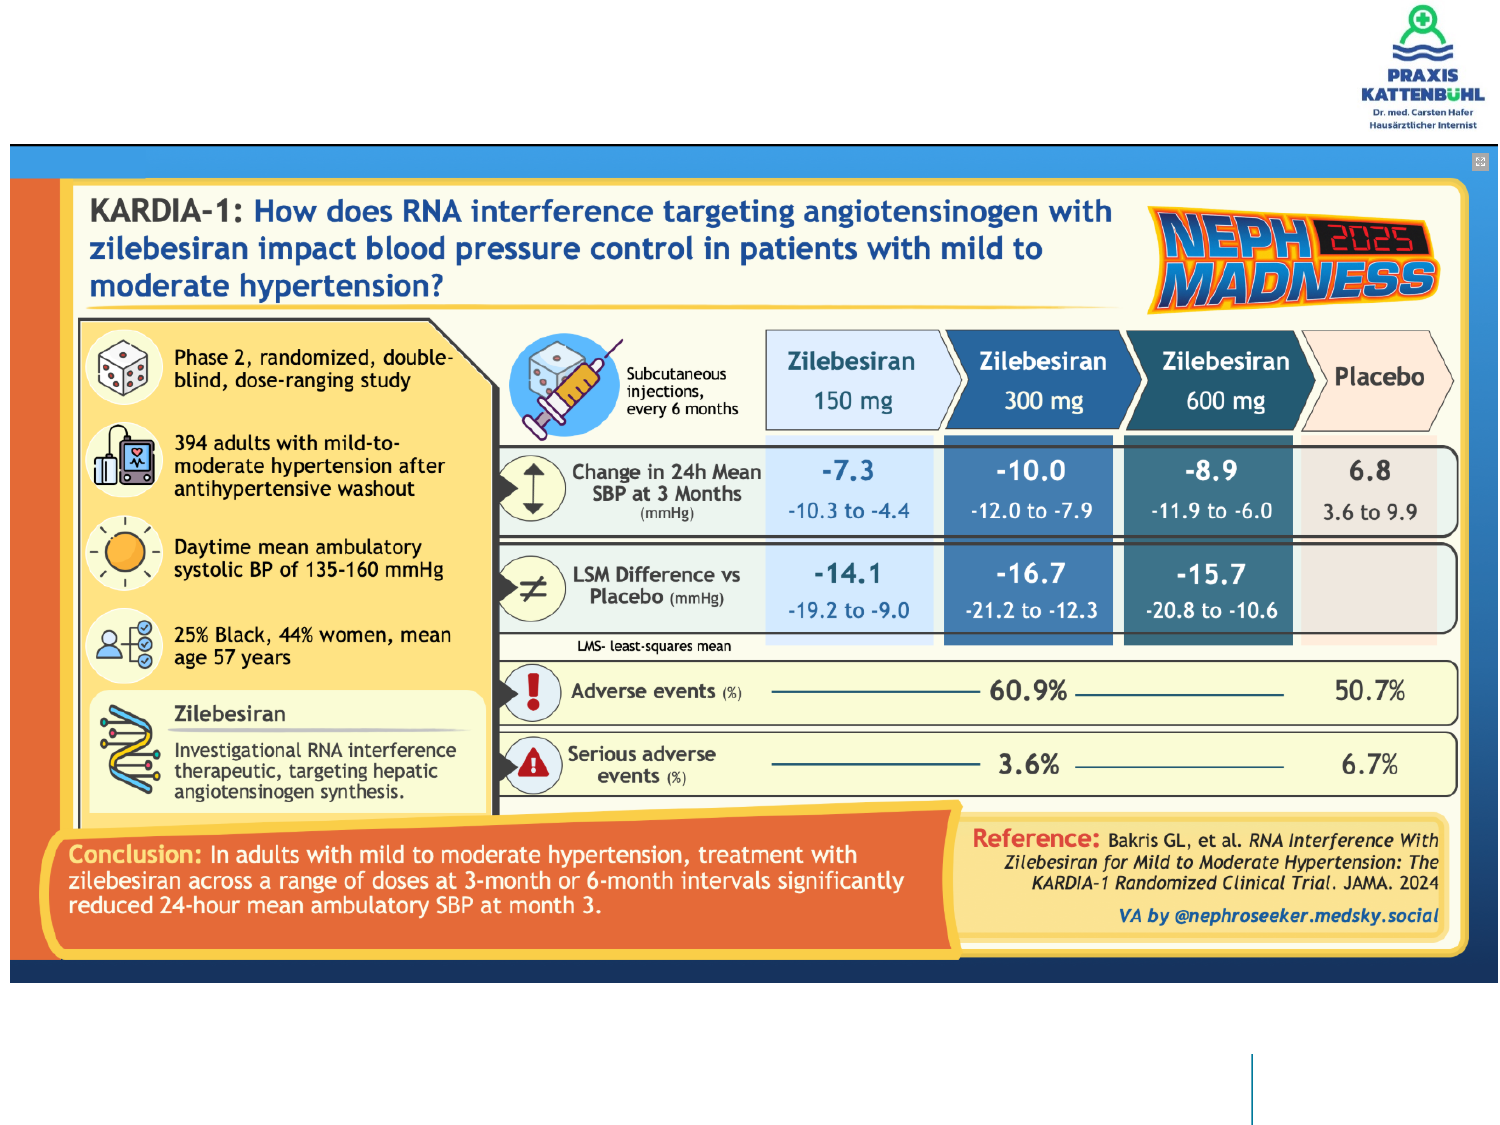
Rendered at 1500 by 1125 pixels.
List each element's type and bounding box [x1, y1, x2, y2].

picture [0, 0, 1500, 988]
